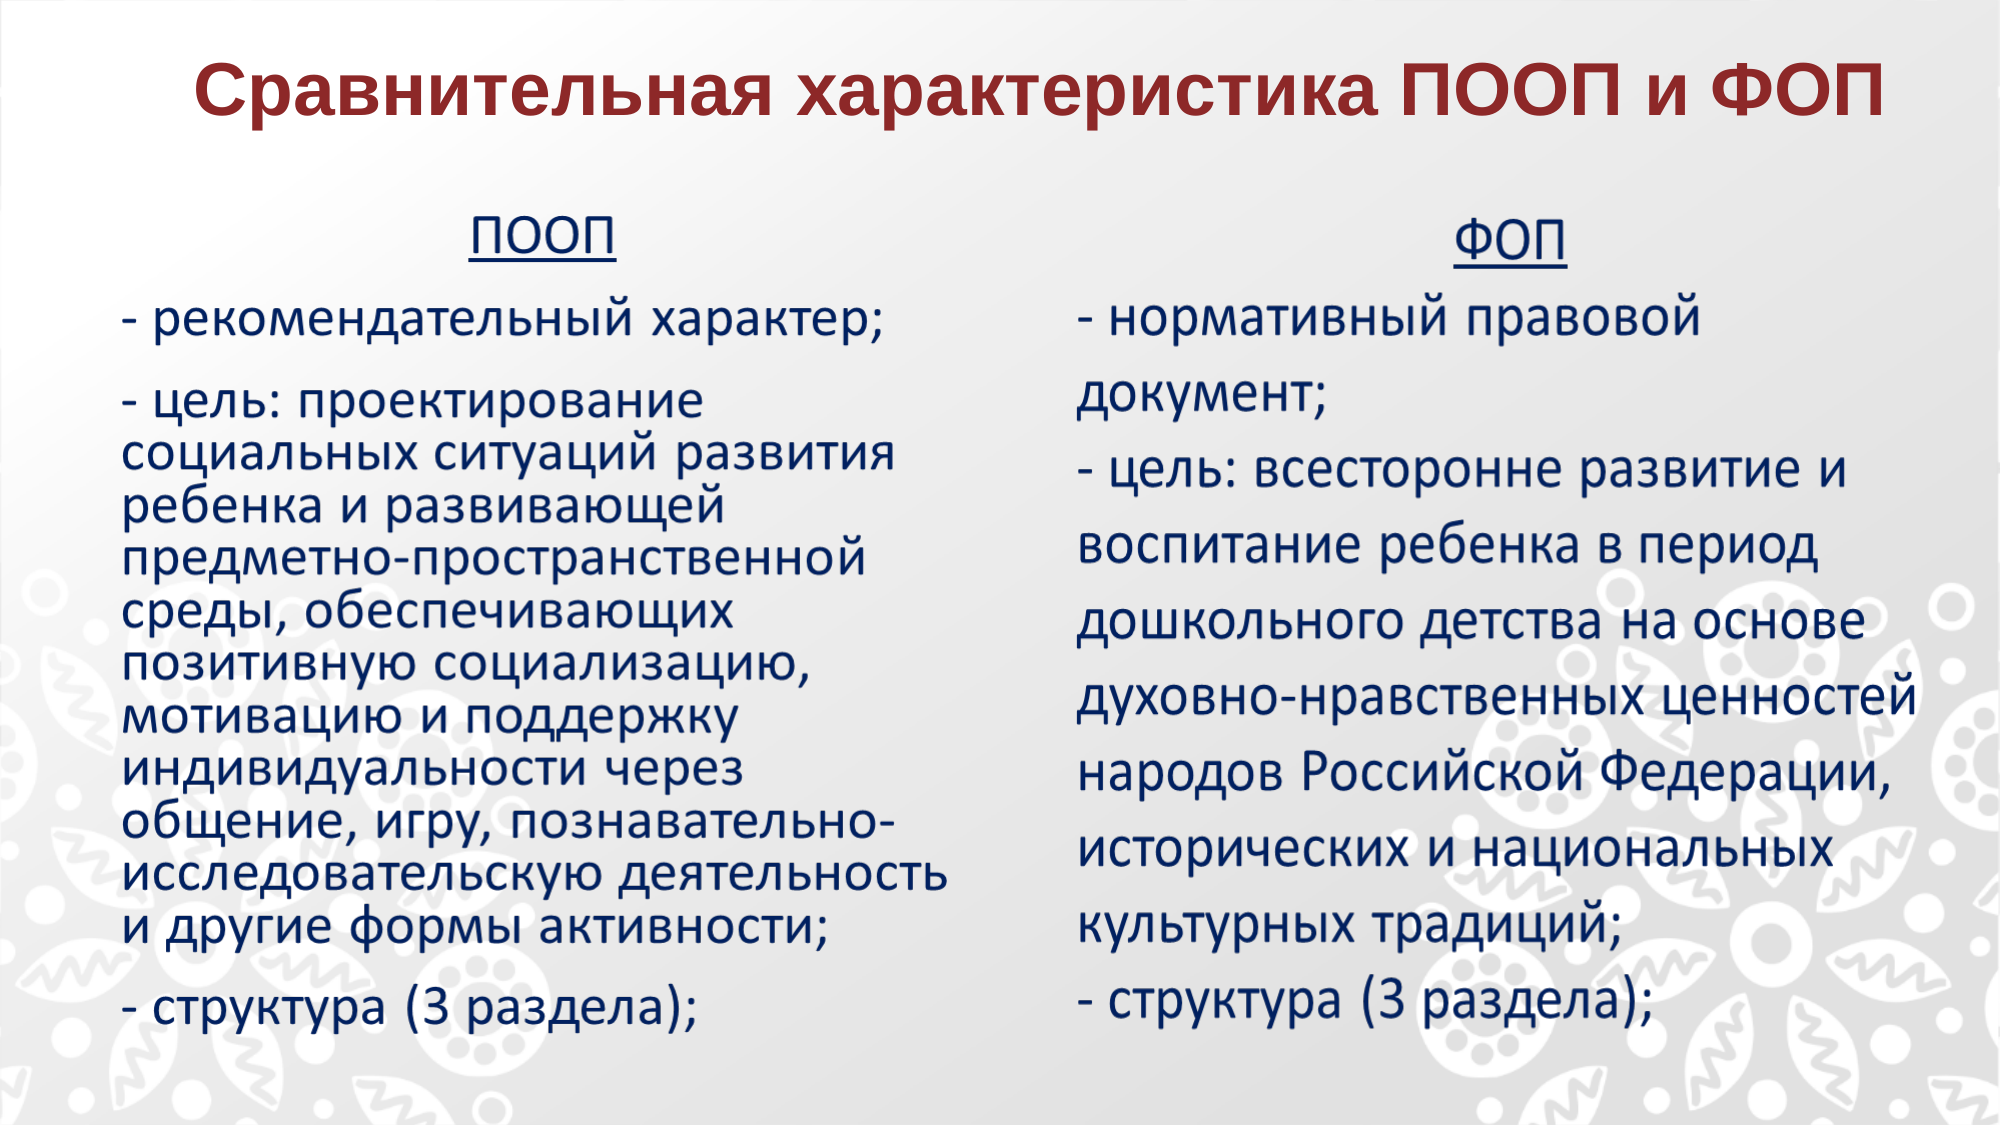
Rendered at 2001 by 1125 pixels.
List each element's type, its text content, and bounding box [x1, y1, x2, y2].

picture [0, 0, 2000, 1125]
text_box Сравнительная характеристика ПООП и ФОП [179, 32, 1903, 138]
